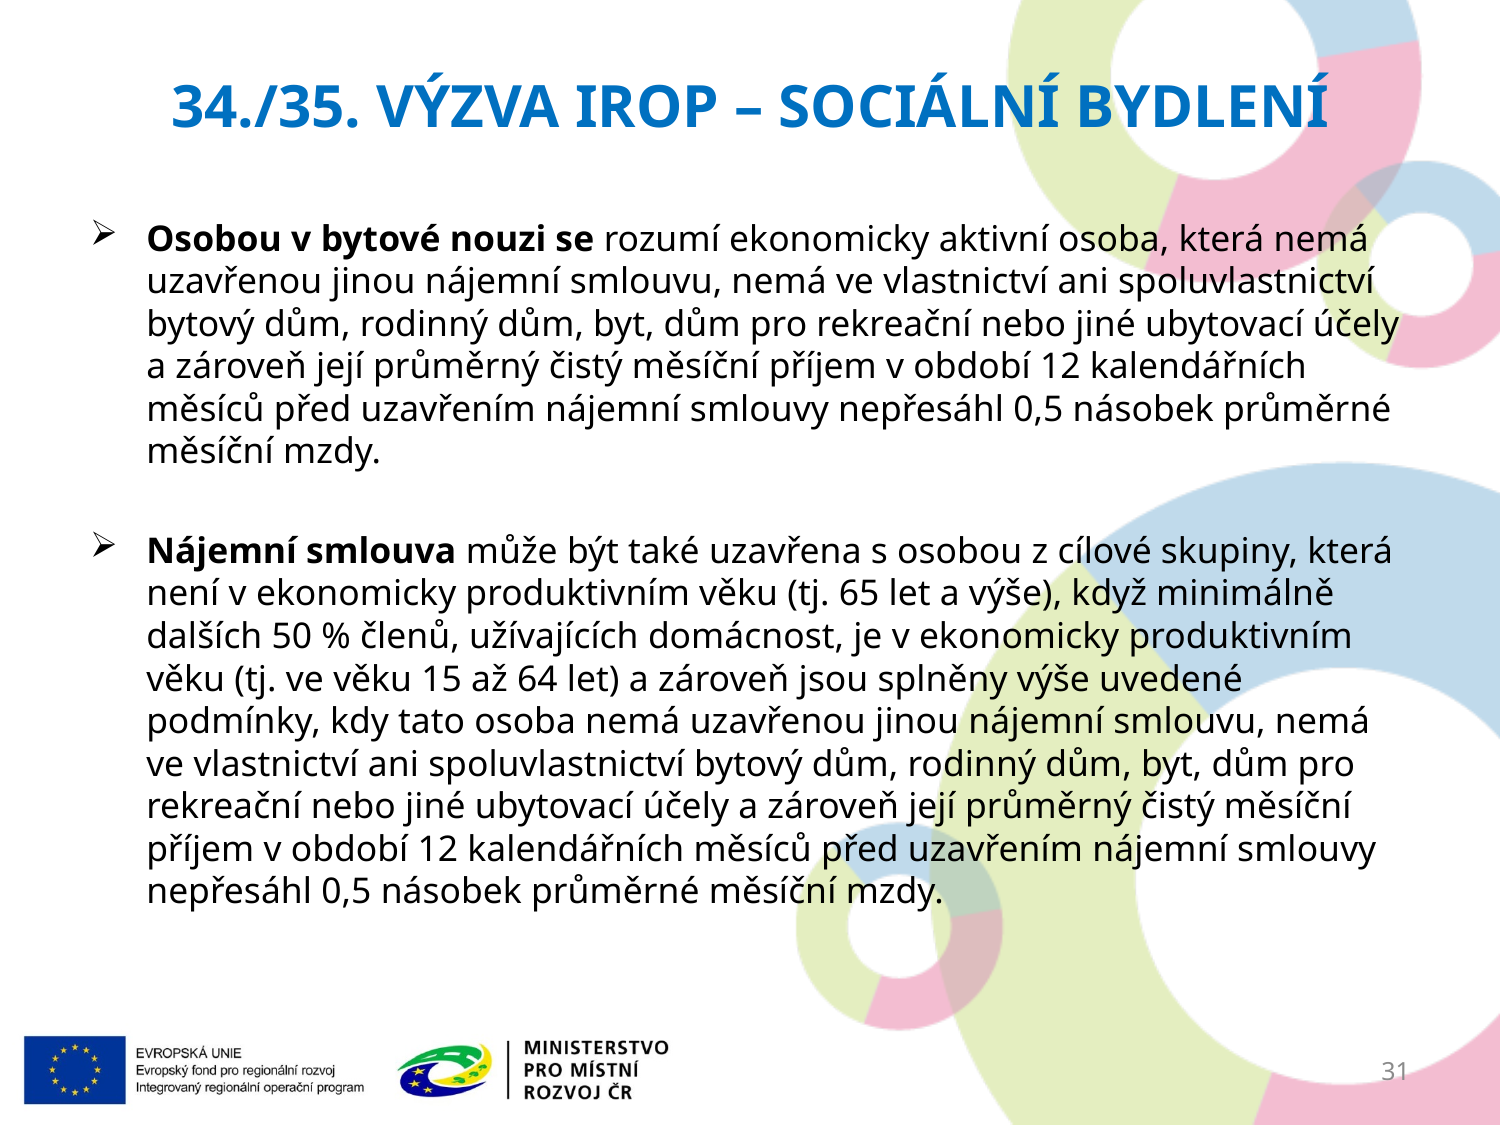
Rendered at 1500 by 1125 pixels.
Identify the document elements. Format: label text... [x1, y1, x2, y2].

slide_number 31 [1074, 1042, 1425, 1103]
text_box 34./35. výzva IROP – Sociální bydlení [1, 9, 1500, 200]
list Osobou v bytové nouzi se rozumí ekonomicky aktivní osoba, která nemá uzavřenou jinou nájemní smlouvu, nemá ve vlastnictví ani spoluvlastnictví bytový dům, rodinný dům, byt, dům pro rekreační nebo jiné ubytovací účely a zároveň její průměrný čistý měsíční příjem v období 12 kalendářních měsíců před uzavřením nájemní smlouvy nepřesáhl 0,5 násobek průměrné měsíční mzdy. Nájemní smlouva může být také uzavřena s osobou z cílové skupiny, která není v ekonomicky produktivním věku (tj. 65 let a výše), když minimálně dalších 50 % členů, užívajících domácnost, je v ekonomicky produktivním věku (tj. ve věku 15 až 64 let) a zároveň jsou splněny výše uvedené podmínky, kdy tato osoba nemá uzavřenou jinou nájemní smlouvu, nemá ve vlastnictví ani spoluvlastnictví bytový dům, rodinný dům, byt, dům pro rekreační nebo jiné ubytovací účely a zároveň její průměrný čistý měsíční příjem v období 12 kalendářních měsíců před uzavřením nájemní smlouvy nepřesáhl 0,5 násobek průměrné měsíční mzdy. [75, 208, 1425, 951]
picture [0, 1012, 691, 1125]
